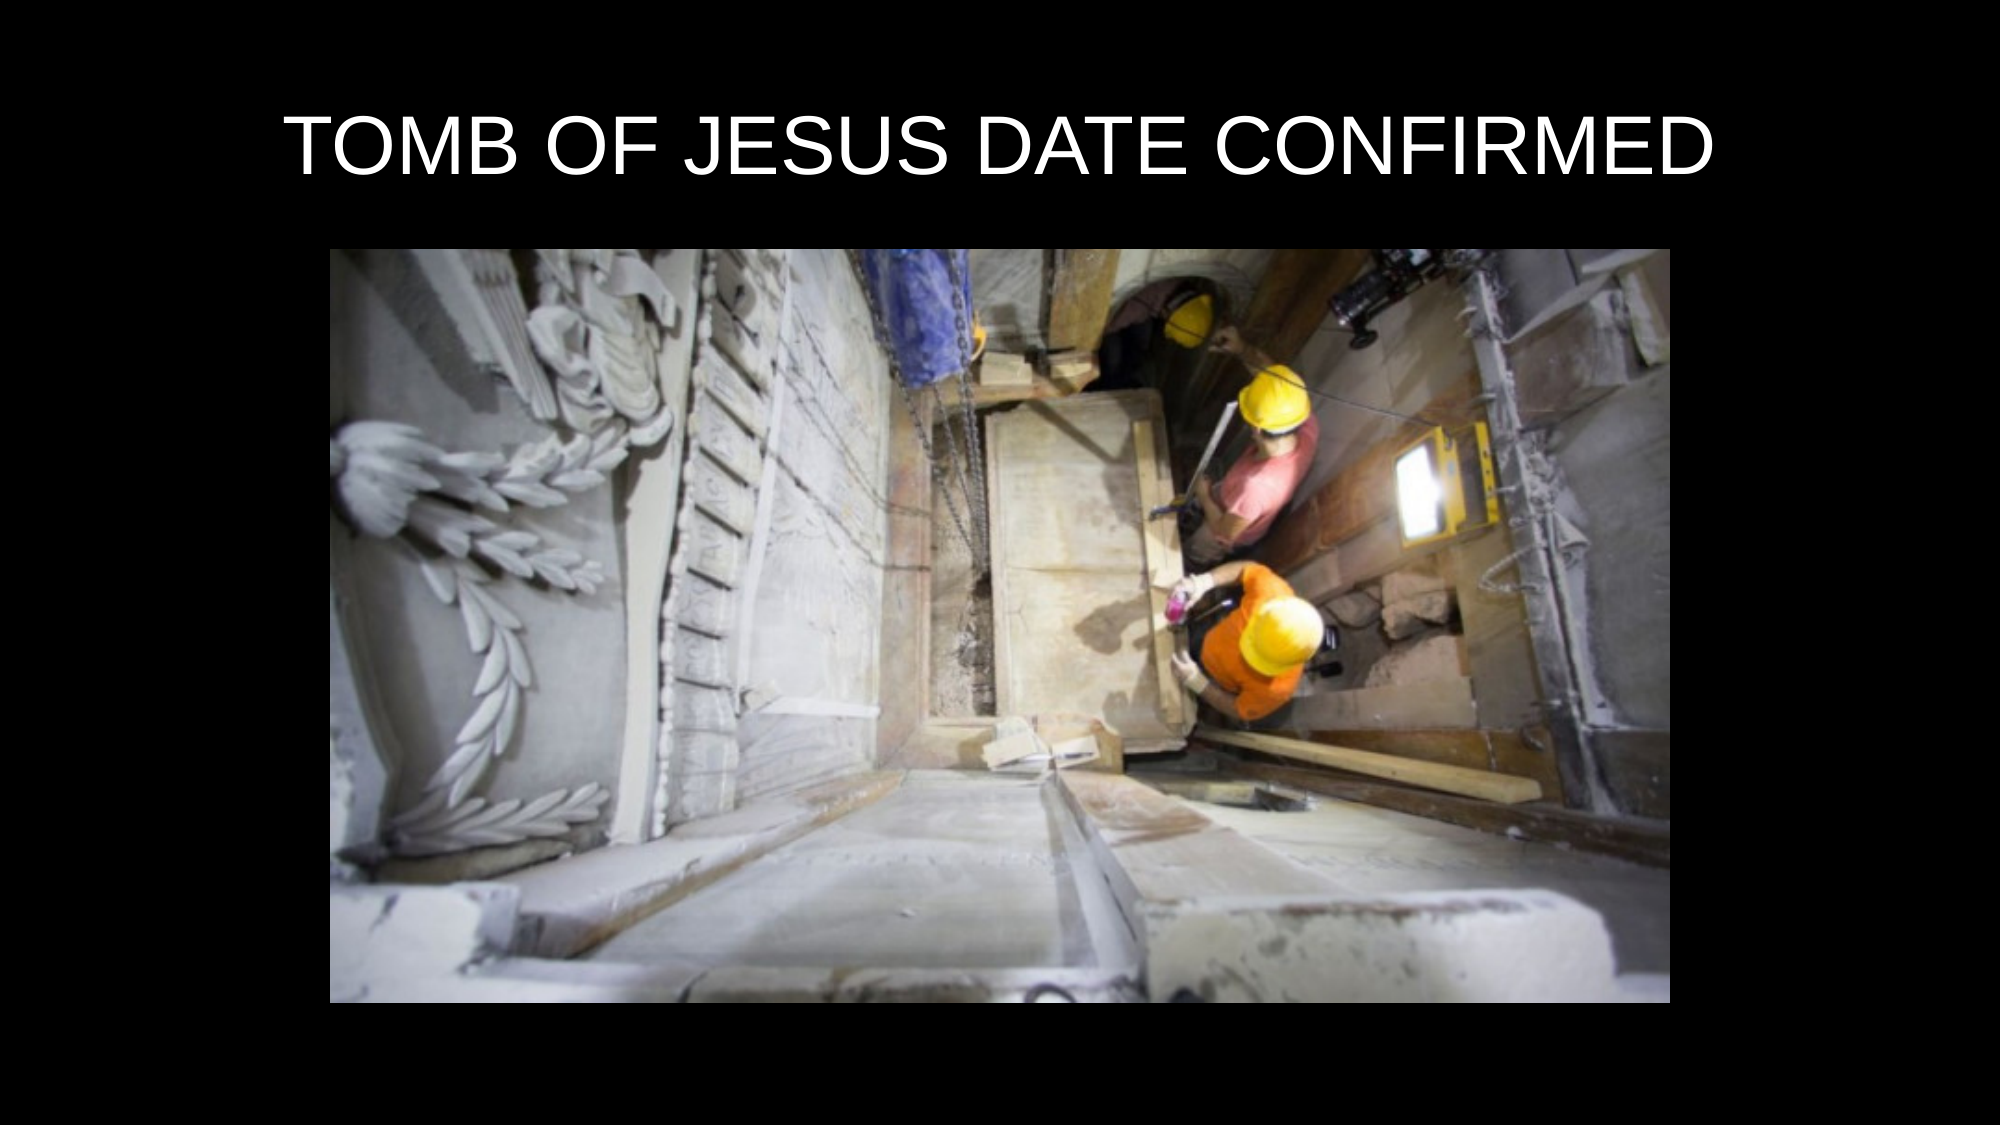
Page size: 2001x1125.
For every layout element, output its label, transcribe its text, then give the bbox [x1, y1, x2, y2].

text_box TOMB OF JESUS DATE CONFIRMED [249, 80, 1750, 201]
picture [330, 249, 1670, 1004]
